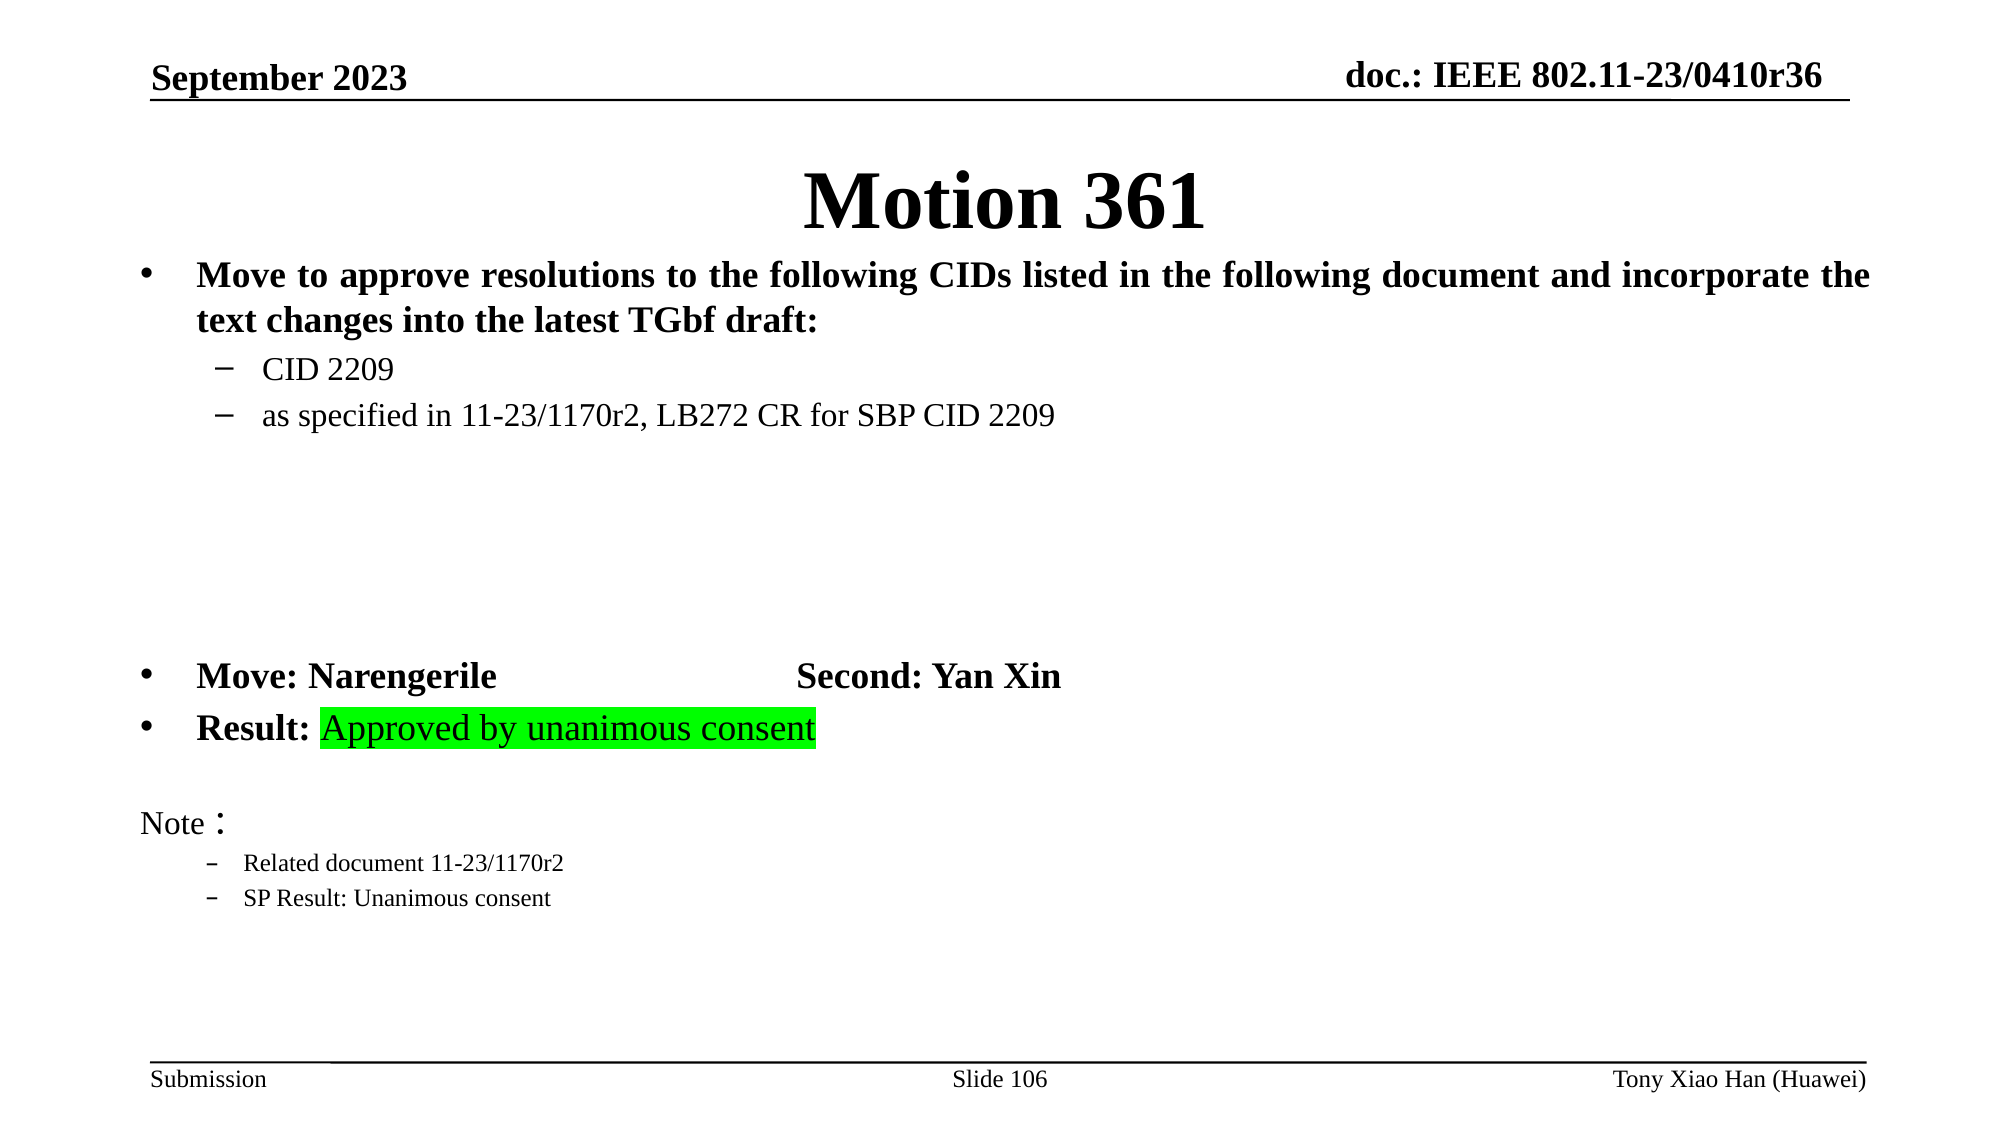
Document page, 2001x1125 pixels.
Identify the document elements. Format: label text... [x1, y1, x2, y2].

text_box Motion 361 [368, 137, 1644, 212]
text_box Move to approve resolutions to the following CIDs listed in the following document and incorporate the text changes into the latest TGbf draft: CID 2209 as specified in 11-23/1170r2, LB272 CR for SBP CID 2209 Move: Narengerile Second: Yan Xin Result: Approved by unanimous consent Note： Related document 11-23/1170r2 SP Result: Unanimous consent [125, 212, 1888, 900]
